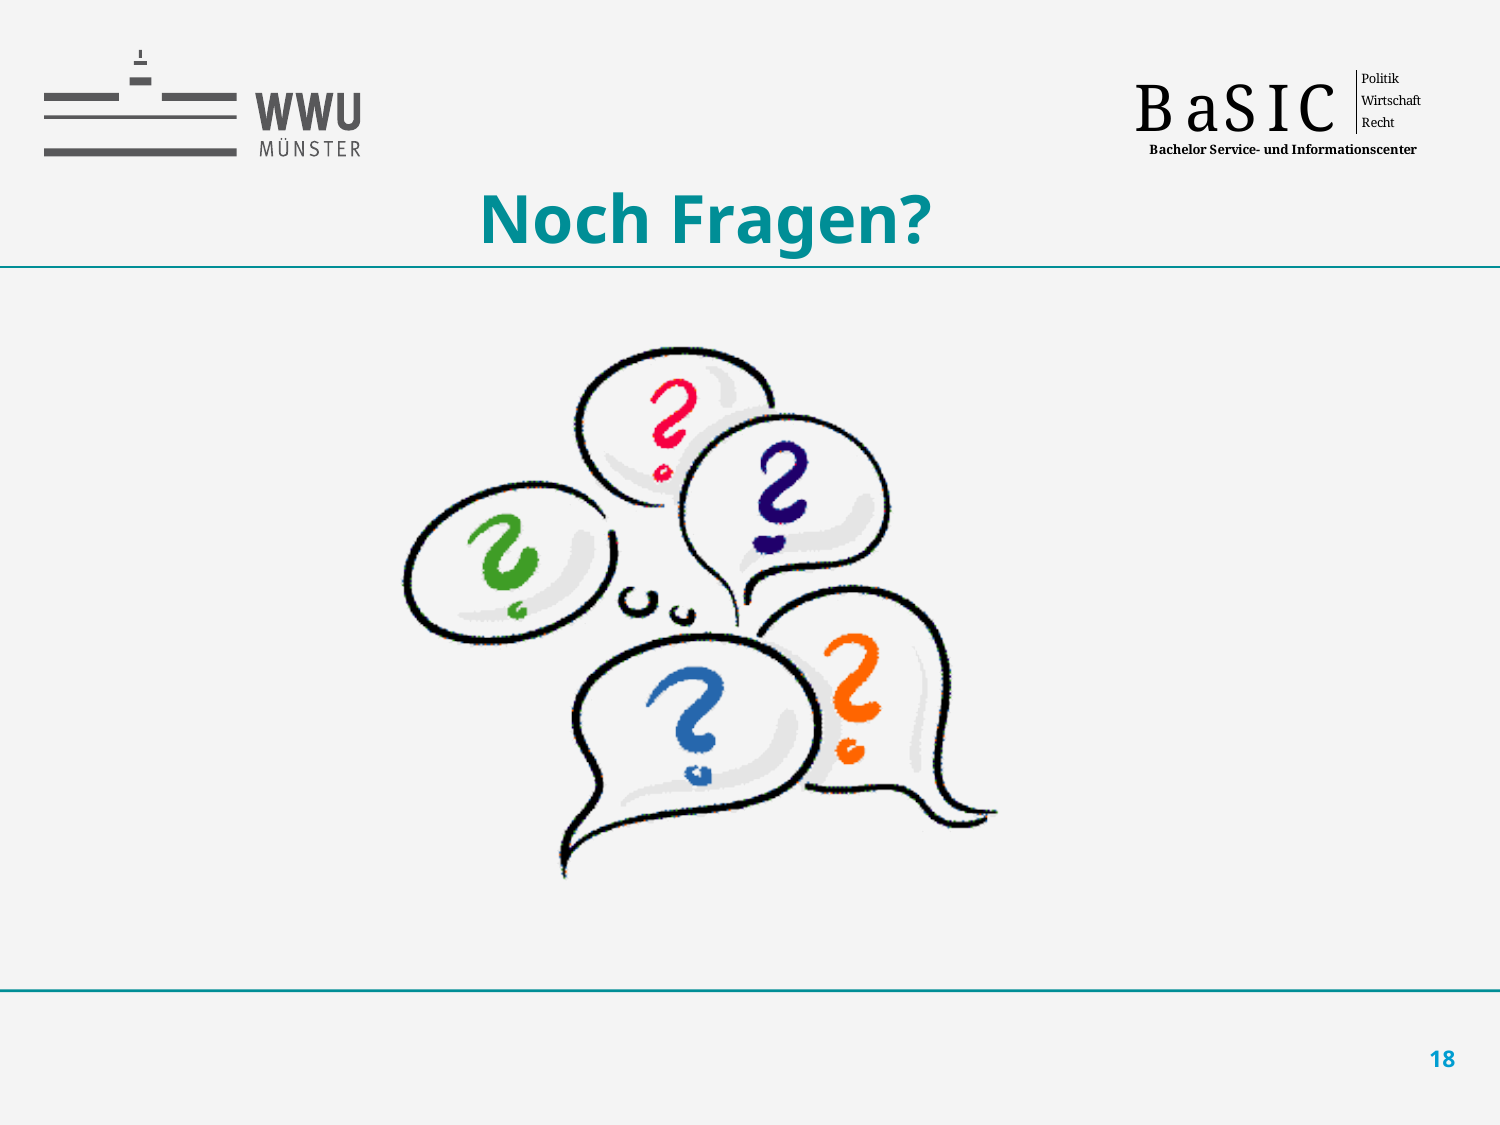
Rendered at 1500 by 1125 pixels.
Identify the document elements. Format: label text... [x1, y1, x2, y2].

picture [383, 326, 1020, 901]
title Noch Fragen? [0, 177, 1412, 272]
text_box 18 [1367, 1012, 1456, 1072]
